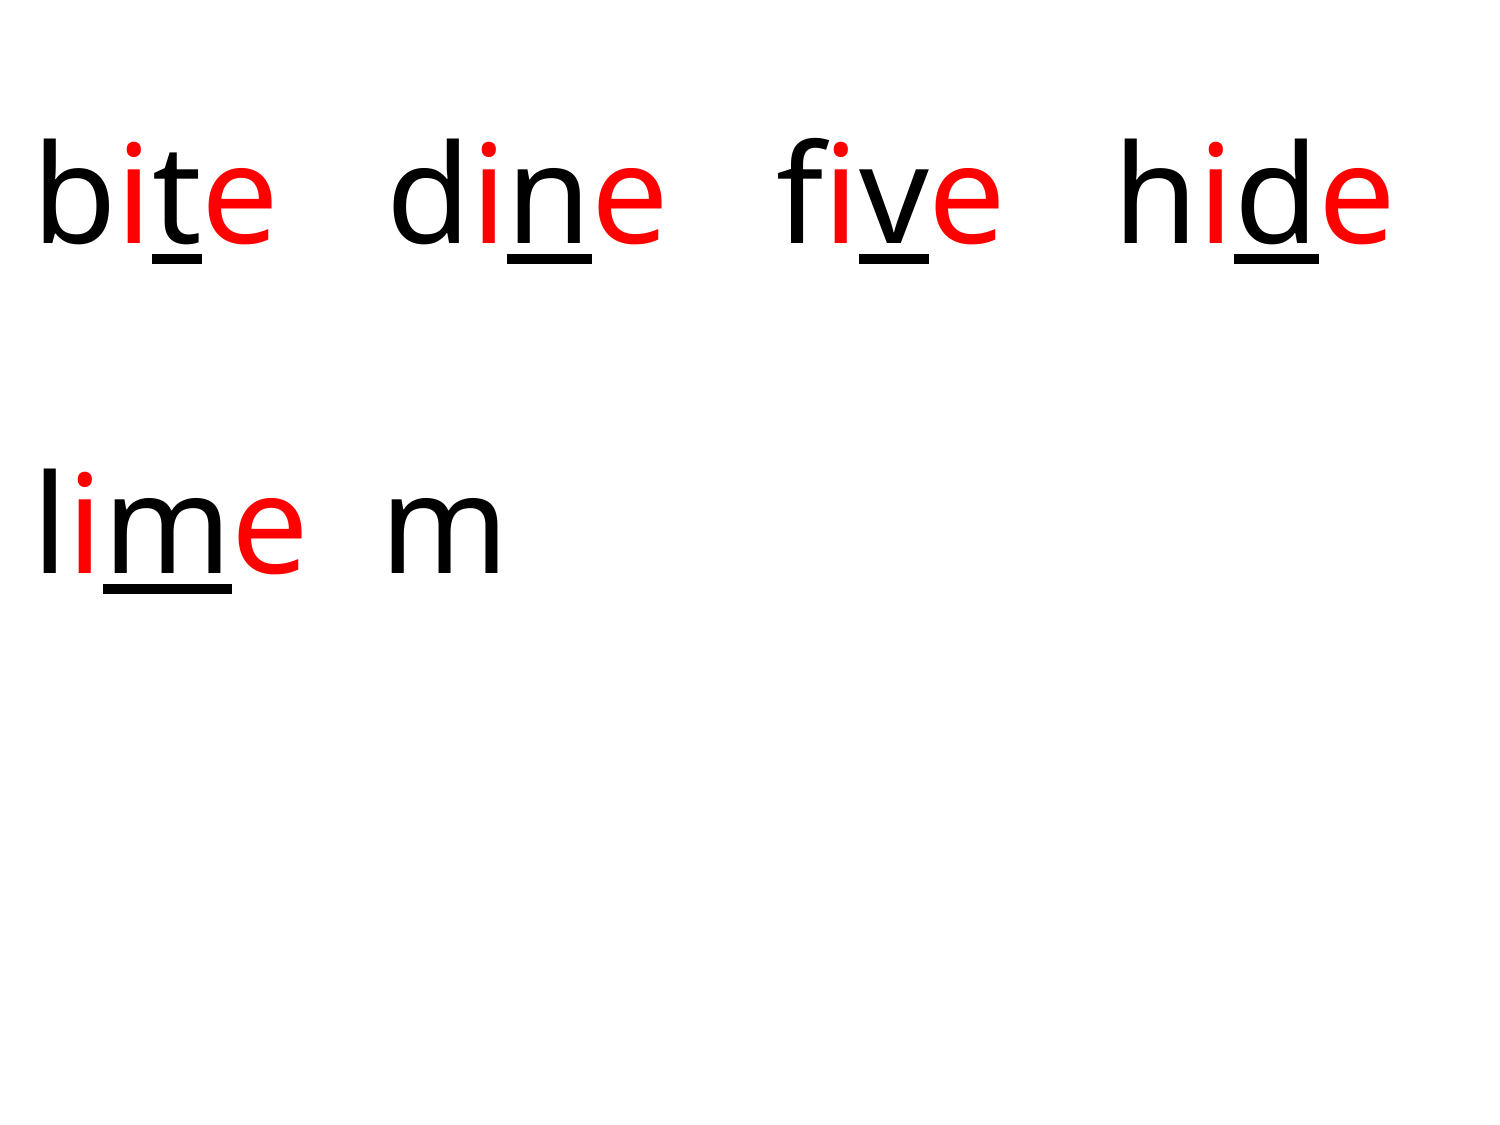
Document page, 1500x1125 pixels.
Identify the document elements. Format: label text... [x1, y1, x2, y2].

text_box bite dine five hide lime m [17, 98, 1489, 609]
